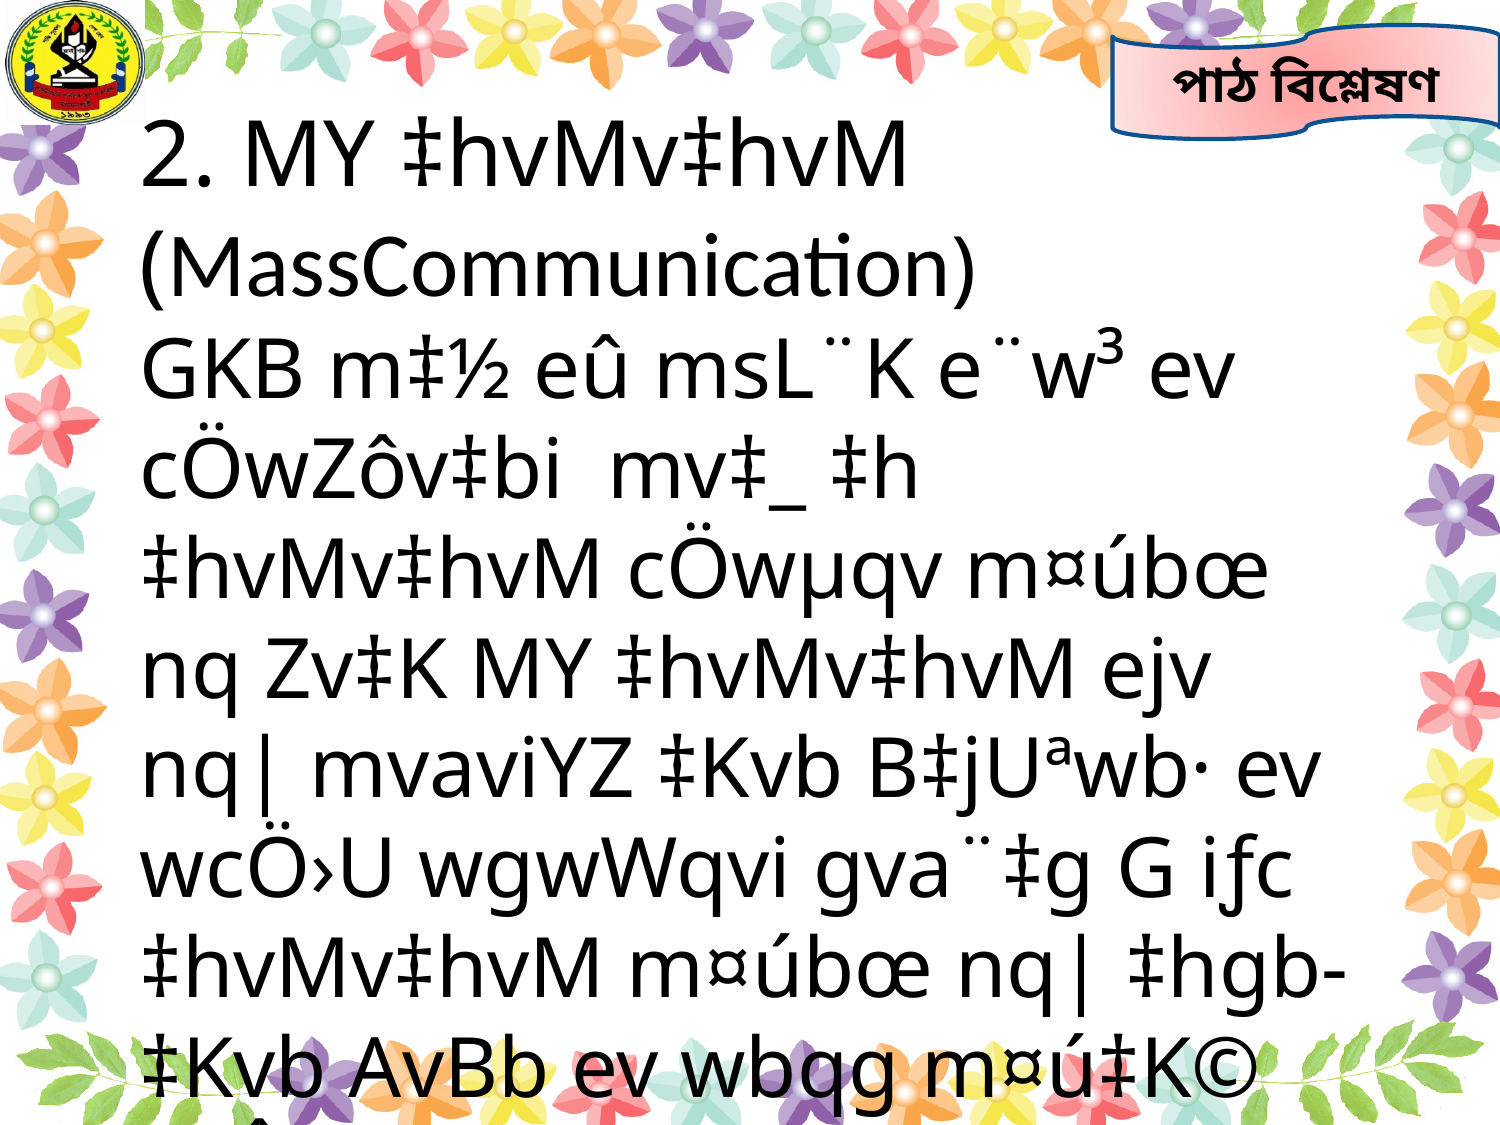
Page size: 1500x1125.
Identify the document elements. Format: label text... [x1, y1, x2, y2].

picture [1388, 117, 1500, 1125]
picture [0, 0, 1500, 1125]
text_box পাঠ বিশ্লেষণ [1112, 24, 1500, 140]
text_box 2. MY ‡hvMv‡hvM (MassCommunication) GKB m‡½ eû msL¨K e¨w³ ev cÖwZôv‡bi mv‡_ ‡h ‡hvMv‡hvM cÖwµqv m¤úbœ nq Zv‡K MY ‡hvMv‡hvM ejv nq| mvaviYZ ‡Kvb B‡jUªwb· ev wcÖ›U wgwWqvi gva¨‡g G iƒc ‡hvMv‡hvM m¤úbœ nq| ‡hgb- ‡Kvb AvBb ev wbqg m¤ú‡K© cwÎKvi gva¨‡g mviv ‡`‡ki gvbyl‡K Rvbv‡bv n‡j Zv MY ‡hvMv‡hvM wn‡m‡e AwfwnZ nq| [124, 87, 1388, 1125]
